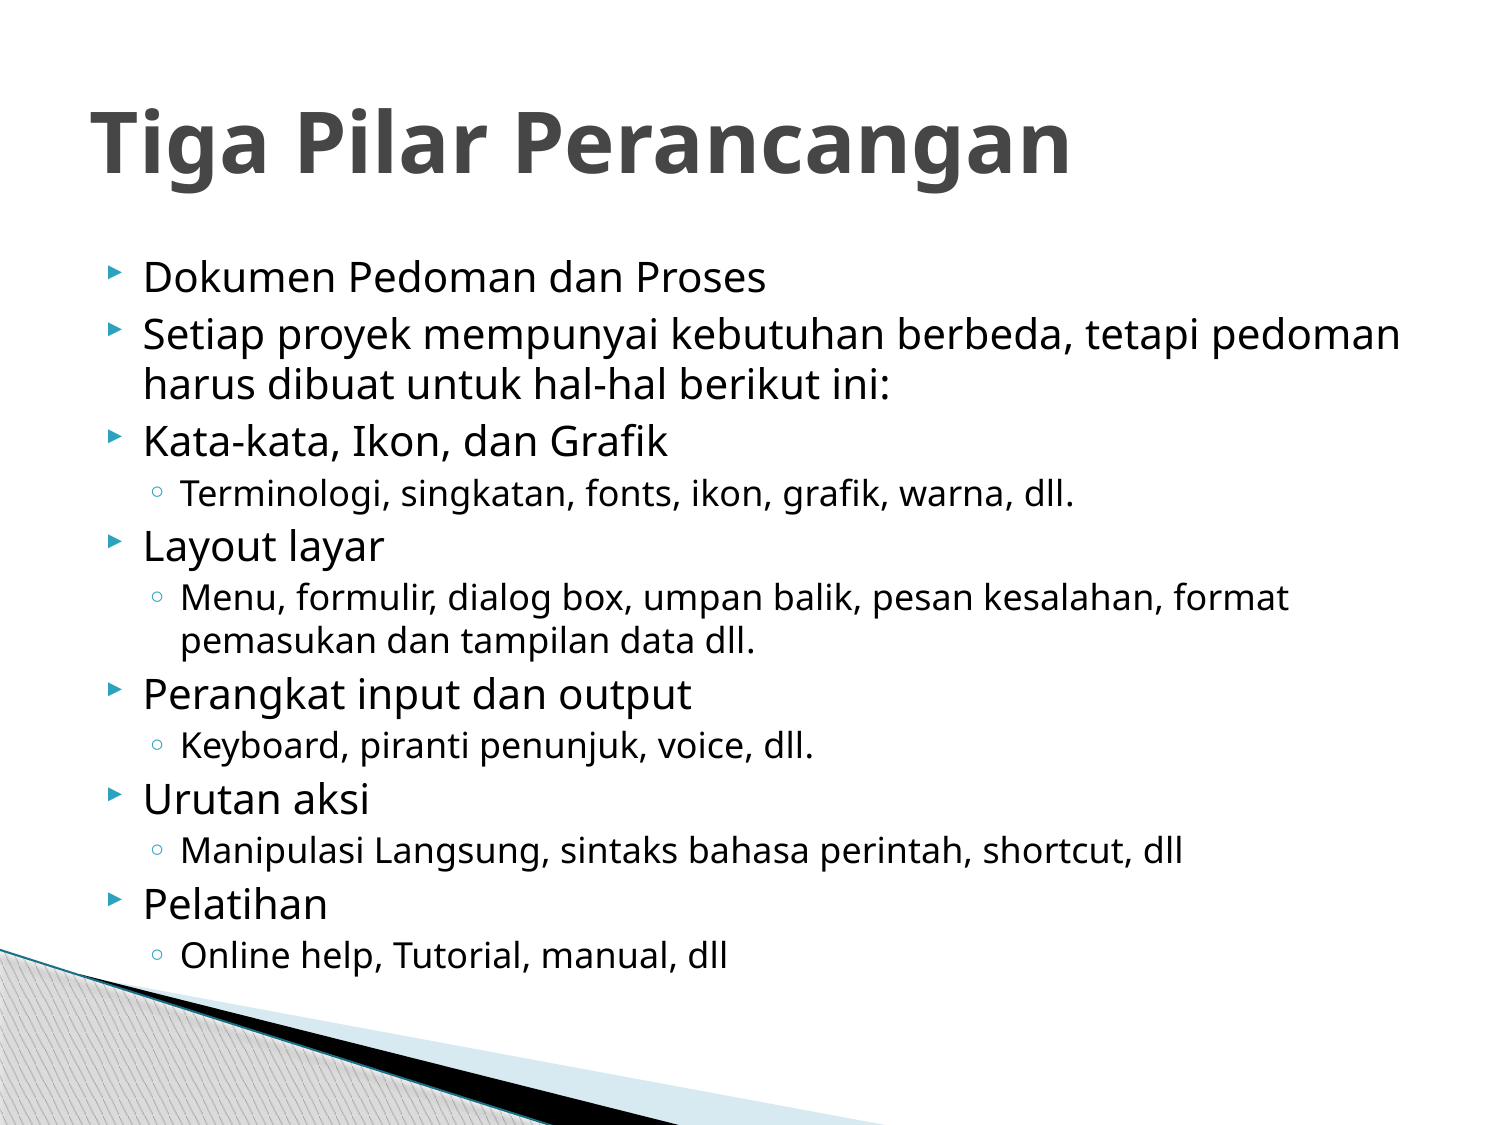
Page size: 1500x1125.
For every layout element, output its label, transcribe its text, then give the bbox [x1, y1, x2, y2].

title Tiga Pilar Perancangan [75, 45, 1425, 233]
list Dokumen Pedoman dan Proses Setiap proyek mempunyai kebutuhan berbeda, tetapi pedoman harus dibuat untuk hal-hal berikut ini: Kata-kata, Ikon, dan Grafik Terminologi, singkatan, fonts, ikon, grafik, warna, dll. Layout layar Menu, formulir, dialog box, umpan balik, pesan kesalahan, format pemasukan dan tampilan data dll. Perangkat input dan output Keyboard, piranti penunjuk, voice, dll. Urutan aksi Manipulasi Langsung, sintaks bahasa perintah, shortcut, dll Pelatihan Online help, Tutorial, manual, dll [75, 243, 1425, 986]
